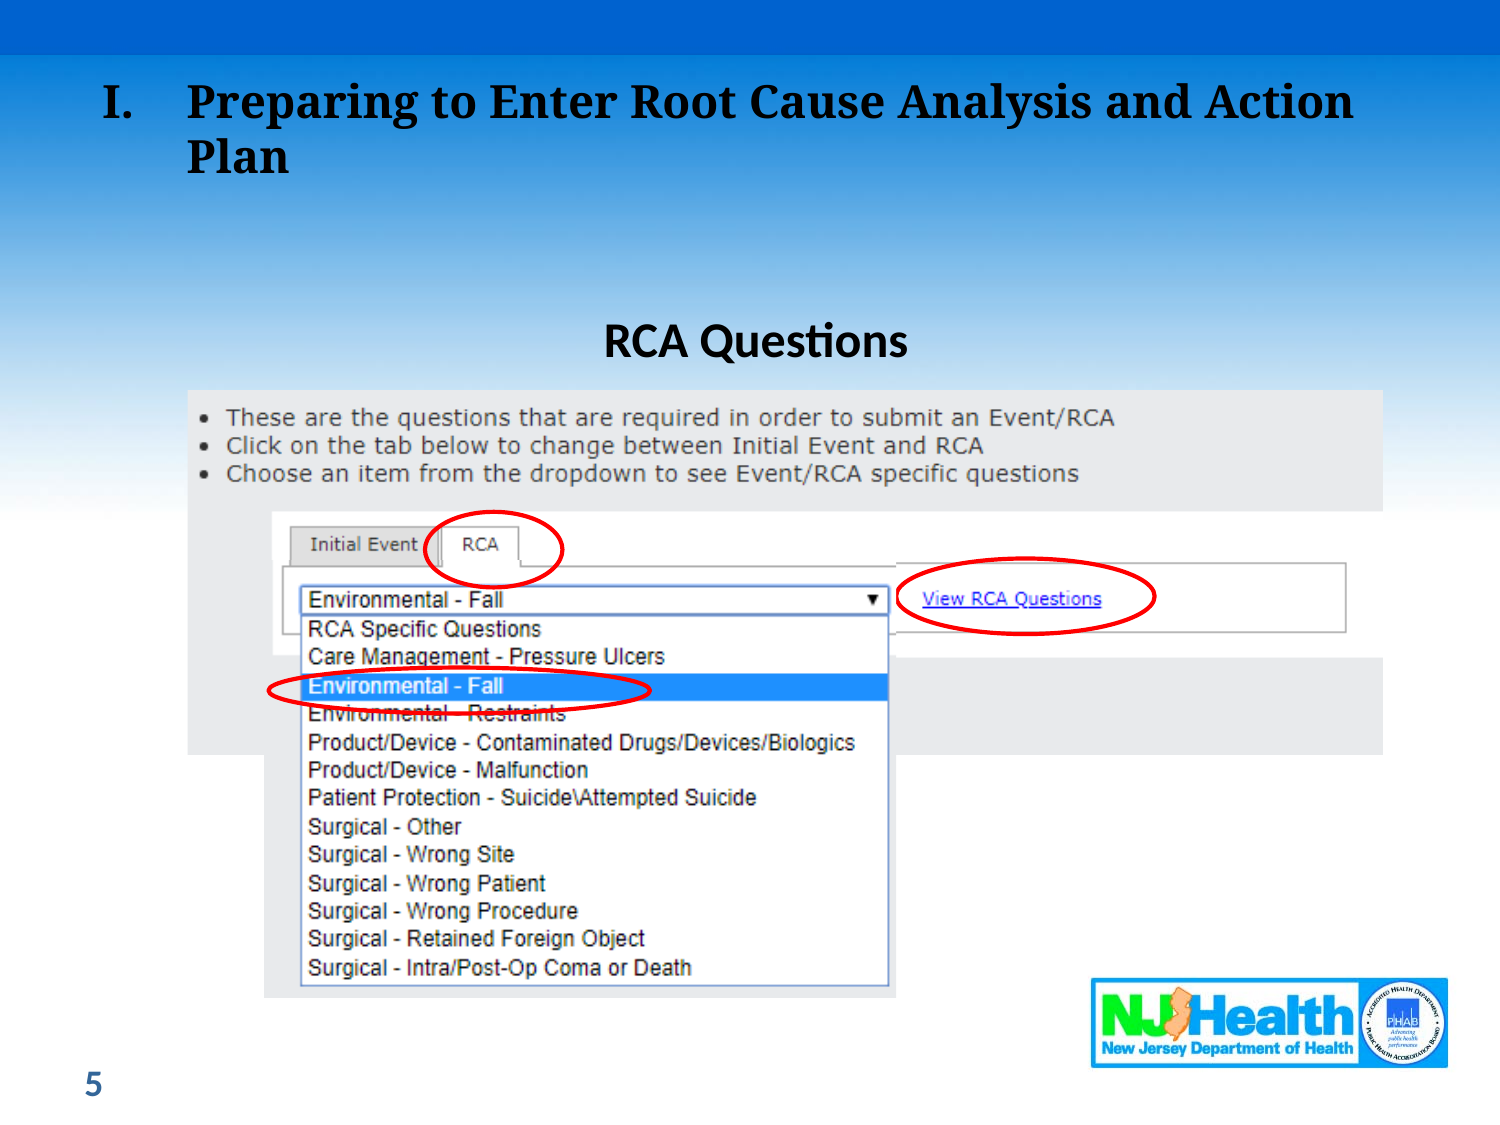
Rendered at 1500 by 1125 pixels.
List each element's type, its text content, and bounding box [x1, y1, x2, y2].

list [263, 560, 897, 998]
text_box RCA Questions [218, 299, 1294, 389]
picture [0, 0, 1500, 1125]
text_box Preparing to Enter Root Cause Analysis and Action Plan [87, 65, 1425, 330]
